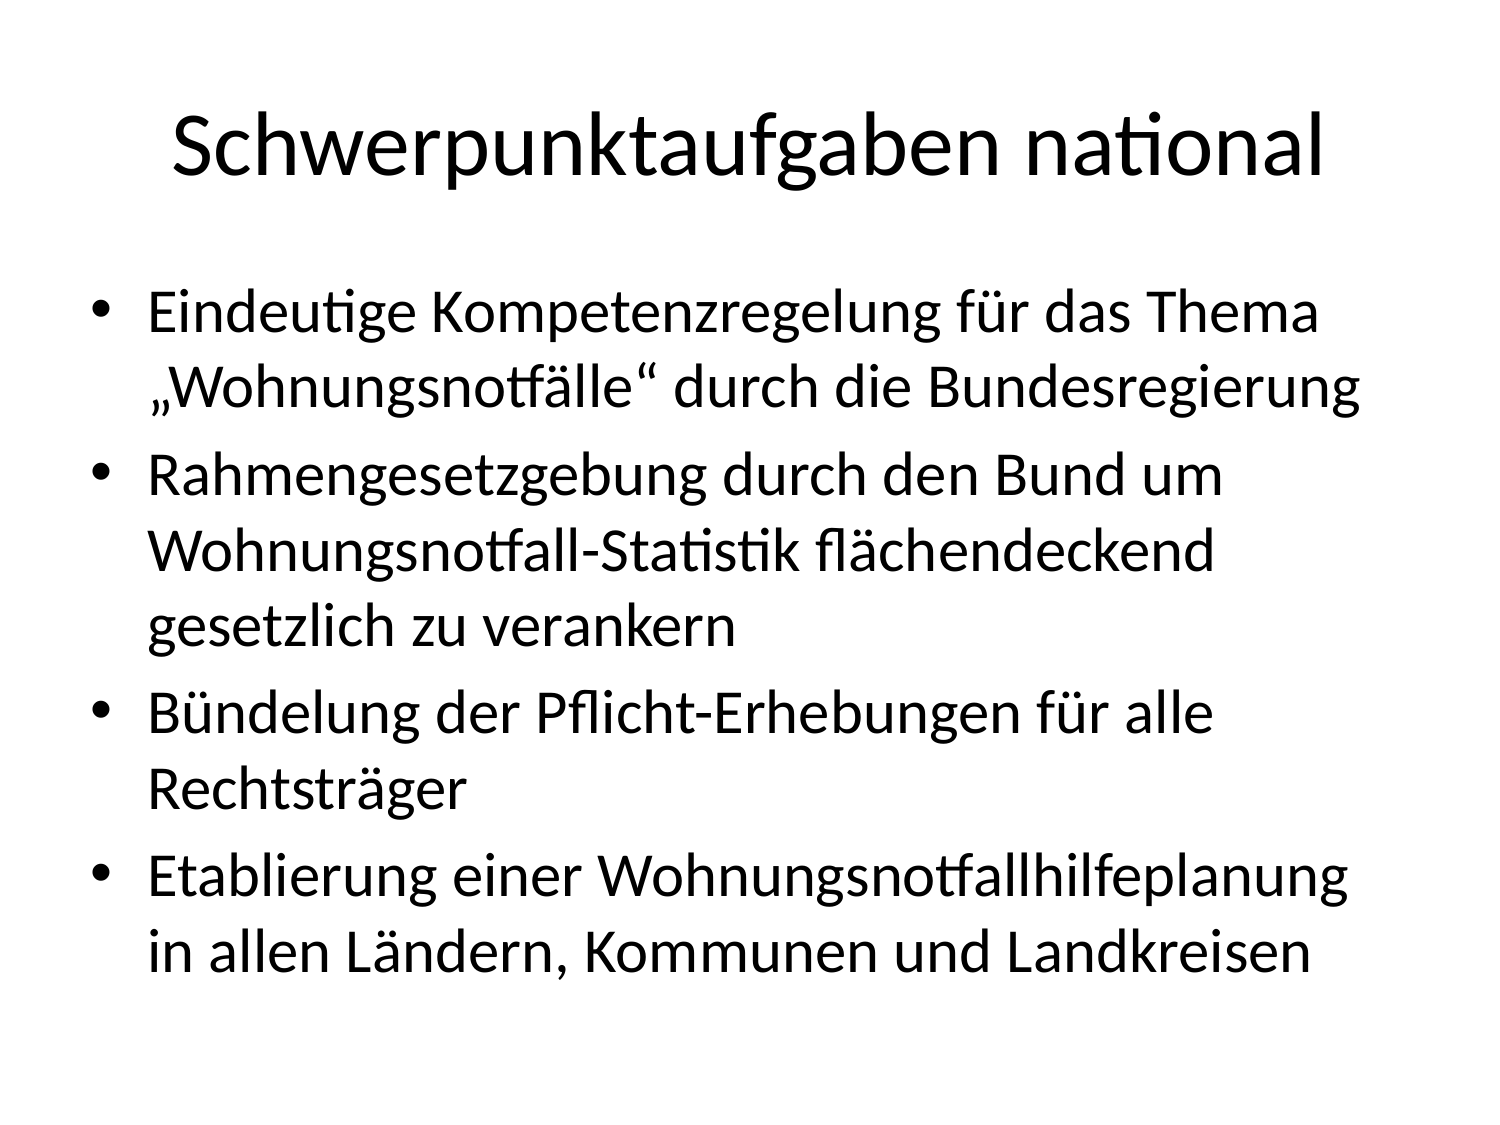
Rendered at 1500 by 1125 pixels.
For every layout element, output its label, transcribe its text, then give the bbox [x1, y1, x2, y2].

title Schwerpunktaufgaben national [75, 45, 1425, 233]
list Eindeutige Kompetenzregelung für das Thema „Wohnungsnotfälle“ durch die Bundesregierung Rahmengesetzgebung durch den Bund um Wohnungsnotfall-Statistik flächendeckend gesetzlich zu verankern Bündelung der Pflicht-Erhebungen für alle Rechtsträger Etablierung einer Wohnungsnotfallhilfeplanung in allen Ländern, Kommunen und Landkreisen [75, 262, 1425, 1005]
